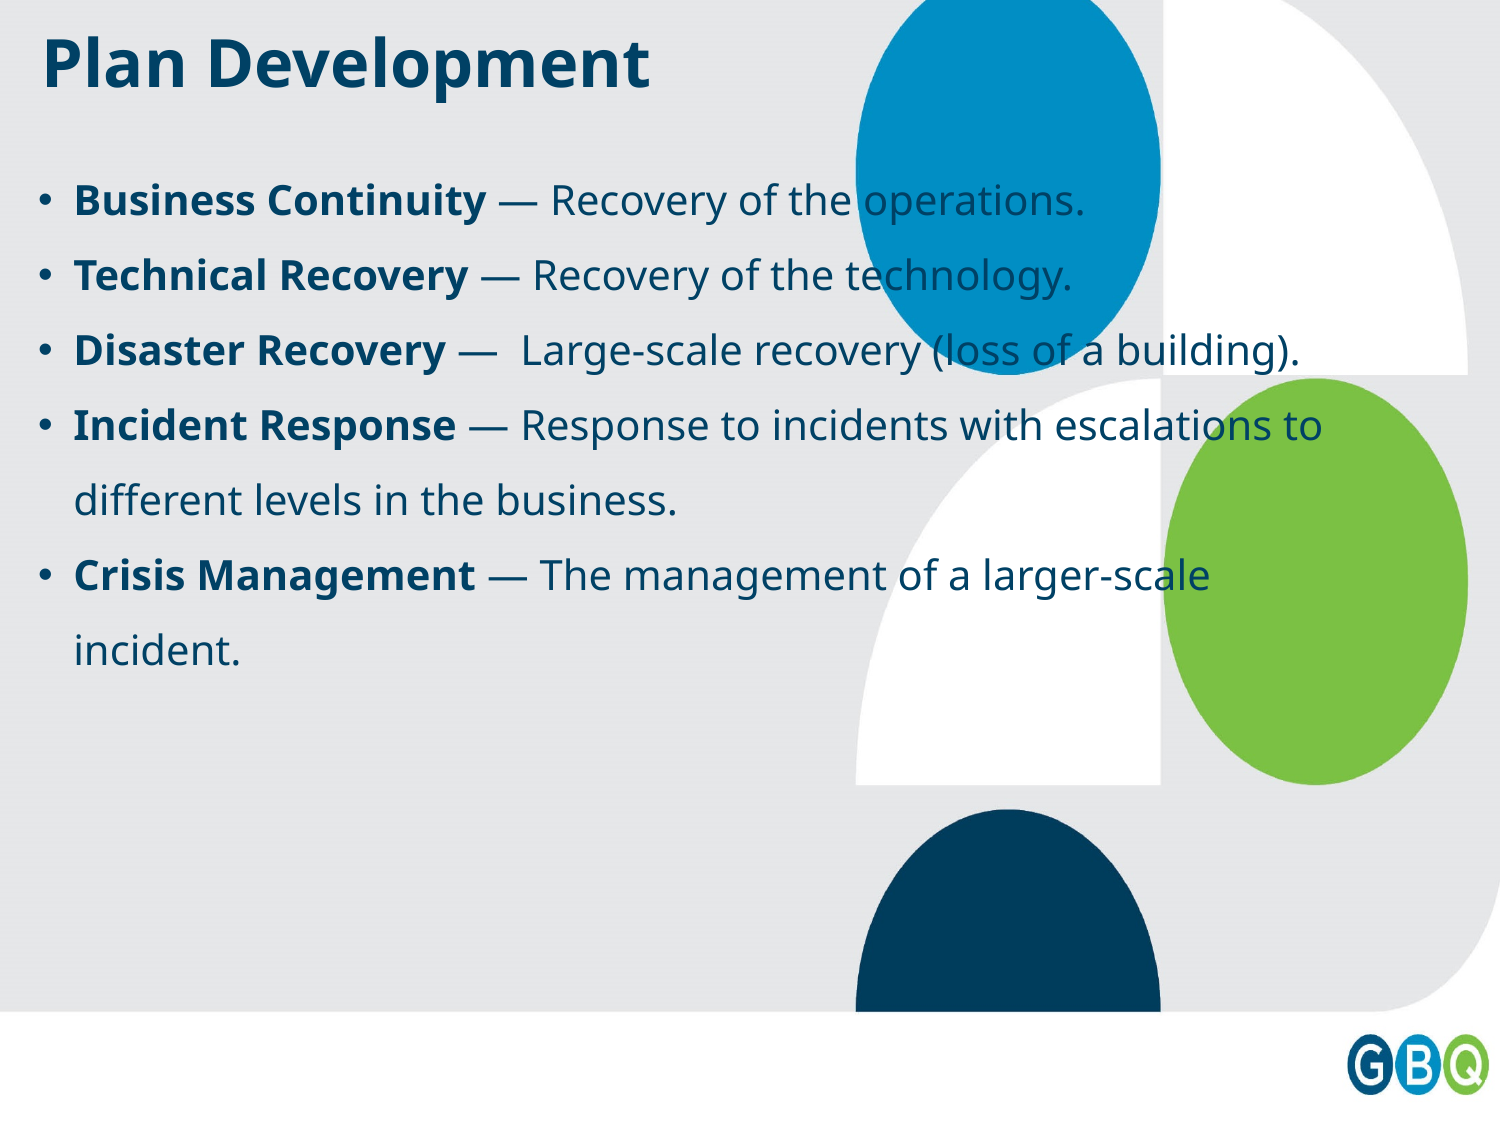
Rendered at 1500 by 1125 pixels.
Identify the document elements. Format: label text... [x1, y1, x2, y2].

text_box Business Continuity — Recovery of the operations​​. Technical Recovery — Recovery of the technology​​. Disaster Recovery — Large-scale recovery (loss of a building)​. Incident Response — Response to incidents with escalations to different levels in the business​​. Crisis Management — The management of a larger-scale incident. [26, 143, 1399, 680]
title Plan Development [26, 22, 854, 107]
picture [0, 0, 1500, 1125]
